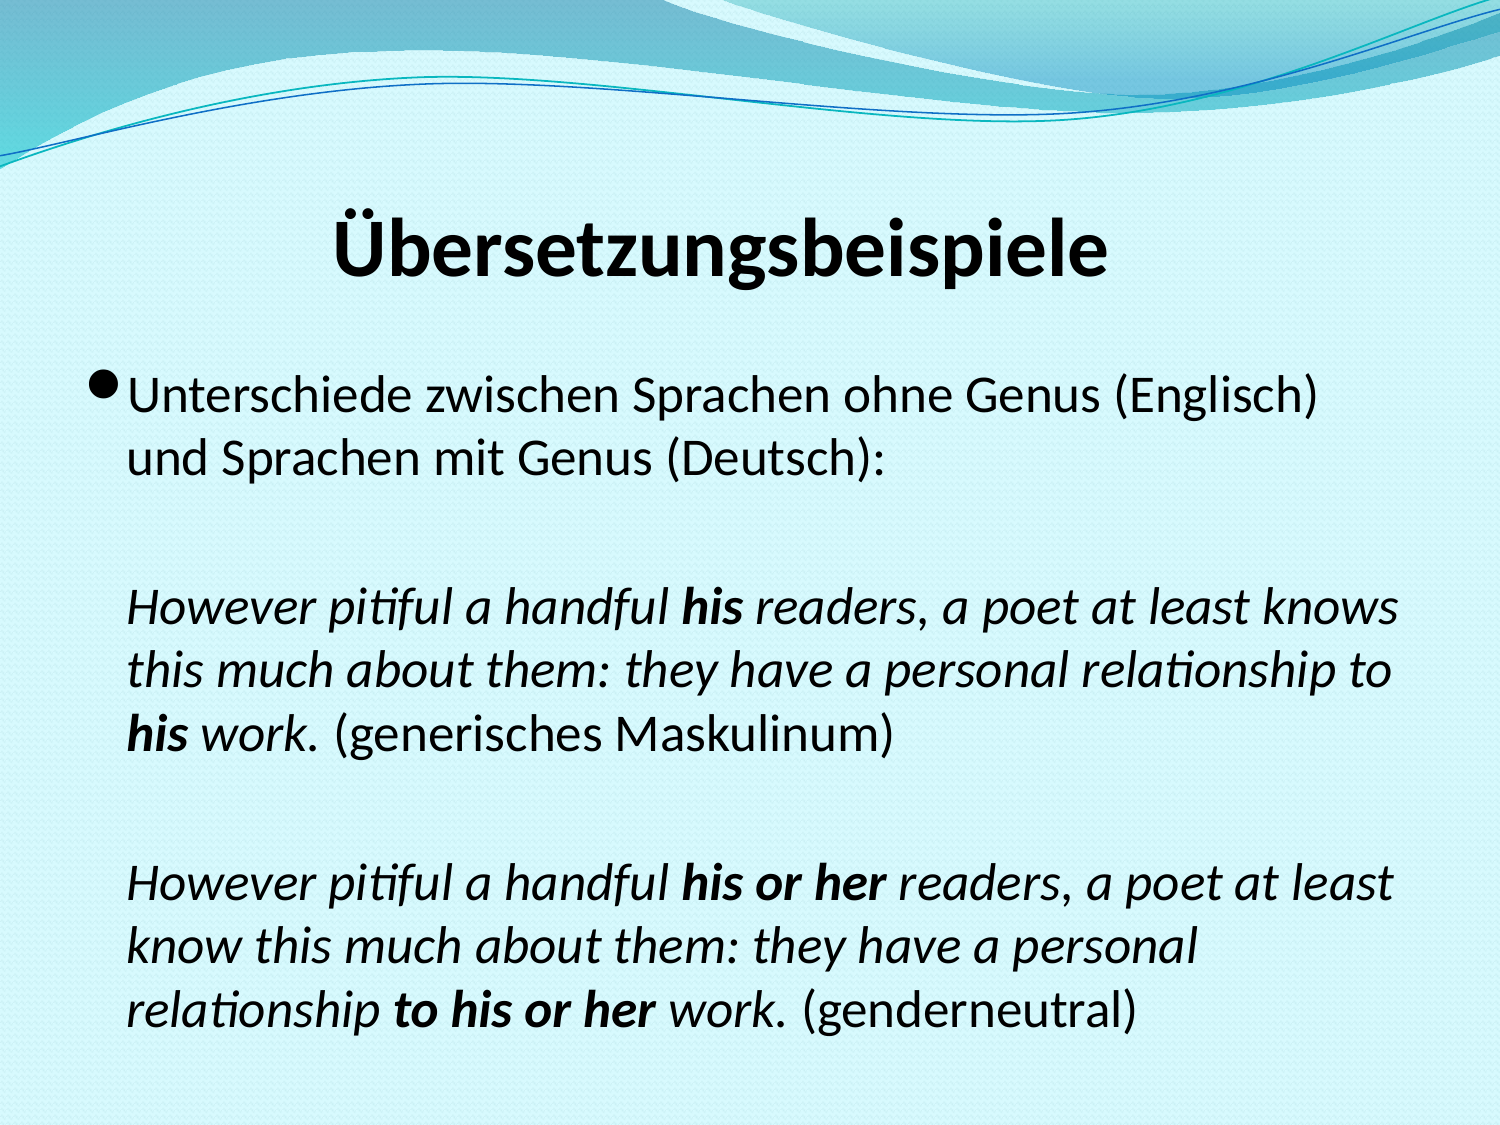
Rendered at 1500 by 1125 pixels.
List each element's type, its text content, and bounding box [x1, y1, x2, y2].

list Unterschiede zwischen Sprachen ohne Genus (Englisch) und Sprachen mit Genus (Deutsch): However pitiful a handful his readers, a poet at least knows this much about them: they have a personal relationship to his work. (generisches Maskulinum) However pitiful a handful his or her readers, a poet at least know this much about them: they have a personal relationship to his or her work. (genderneutral) [70, 351, 1421, 1055]
title Übersetzungsbeispiele [46, 105, 1397, 293]
